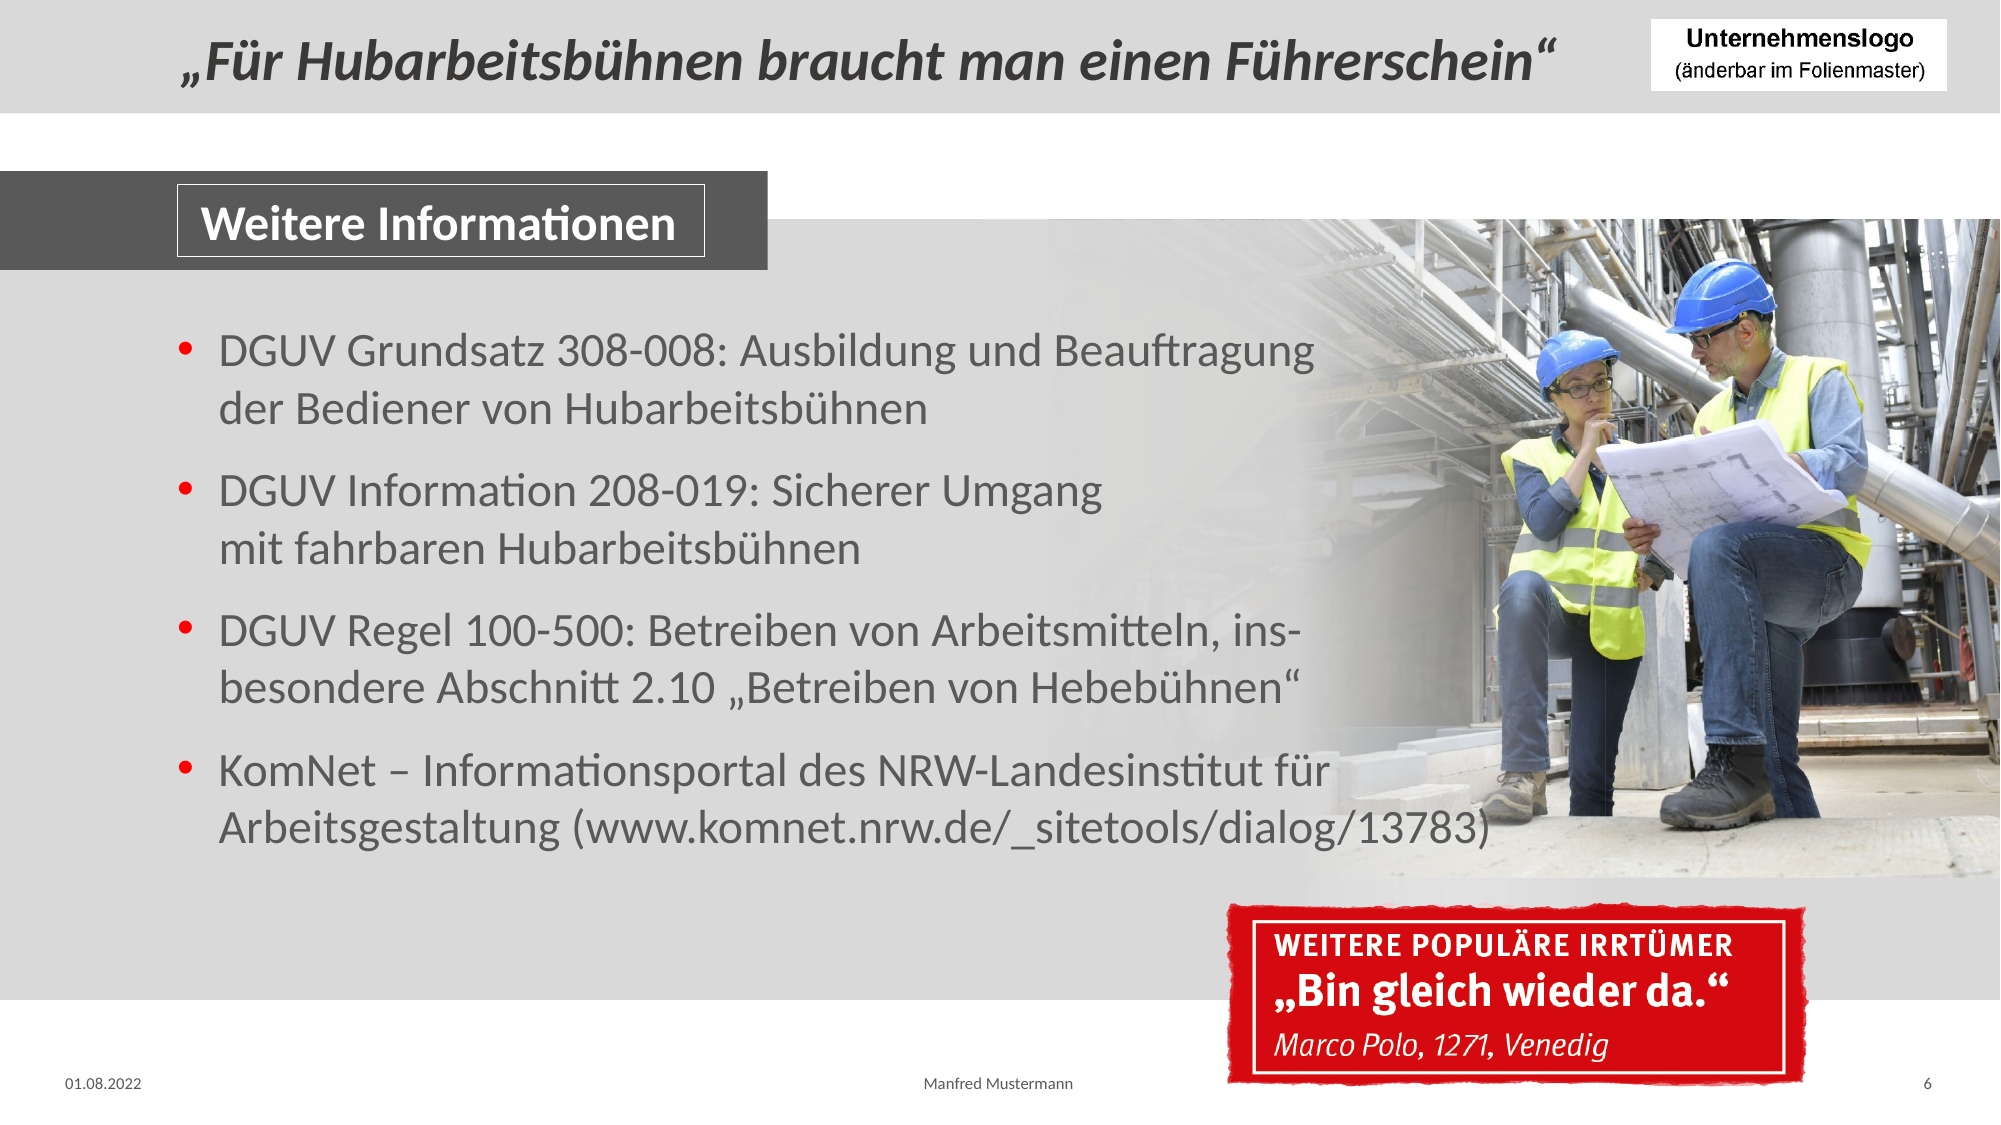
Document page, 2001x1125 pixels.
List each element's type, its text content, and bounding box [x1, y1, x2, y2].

picture [0, 219, 2000, 1087]
slide_number 6 [1496, 1065, 1947, 1125]
text_box Weitere Informationen [177, 184, 705, 219]
text_box [0, 170, 769, 219]
picture [1651, 19, 1947, 91]
footer Manfred Mustermann [661, 1065, 1337, 1125]
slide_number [50, 1065, 501, 1125]
